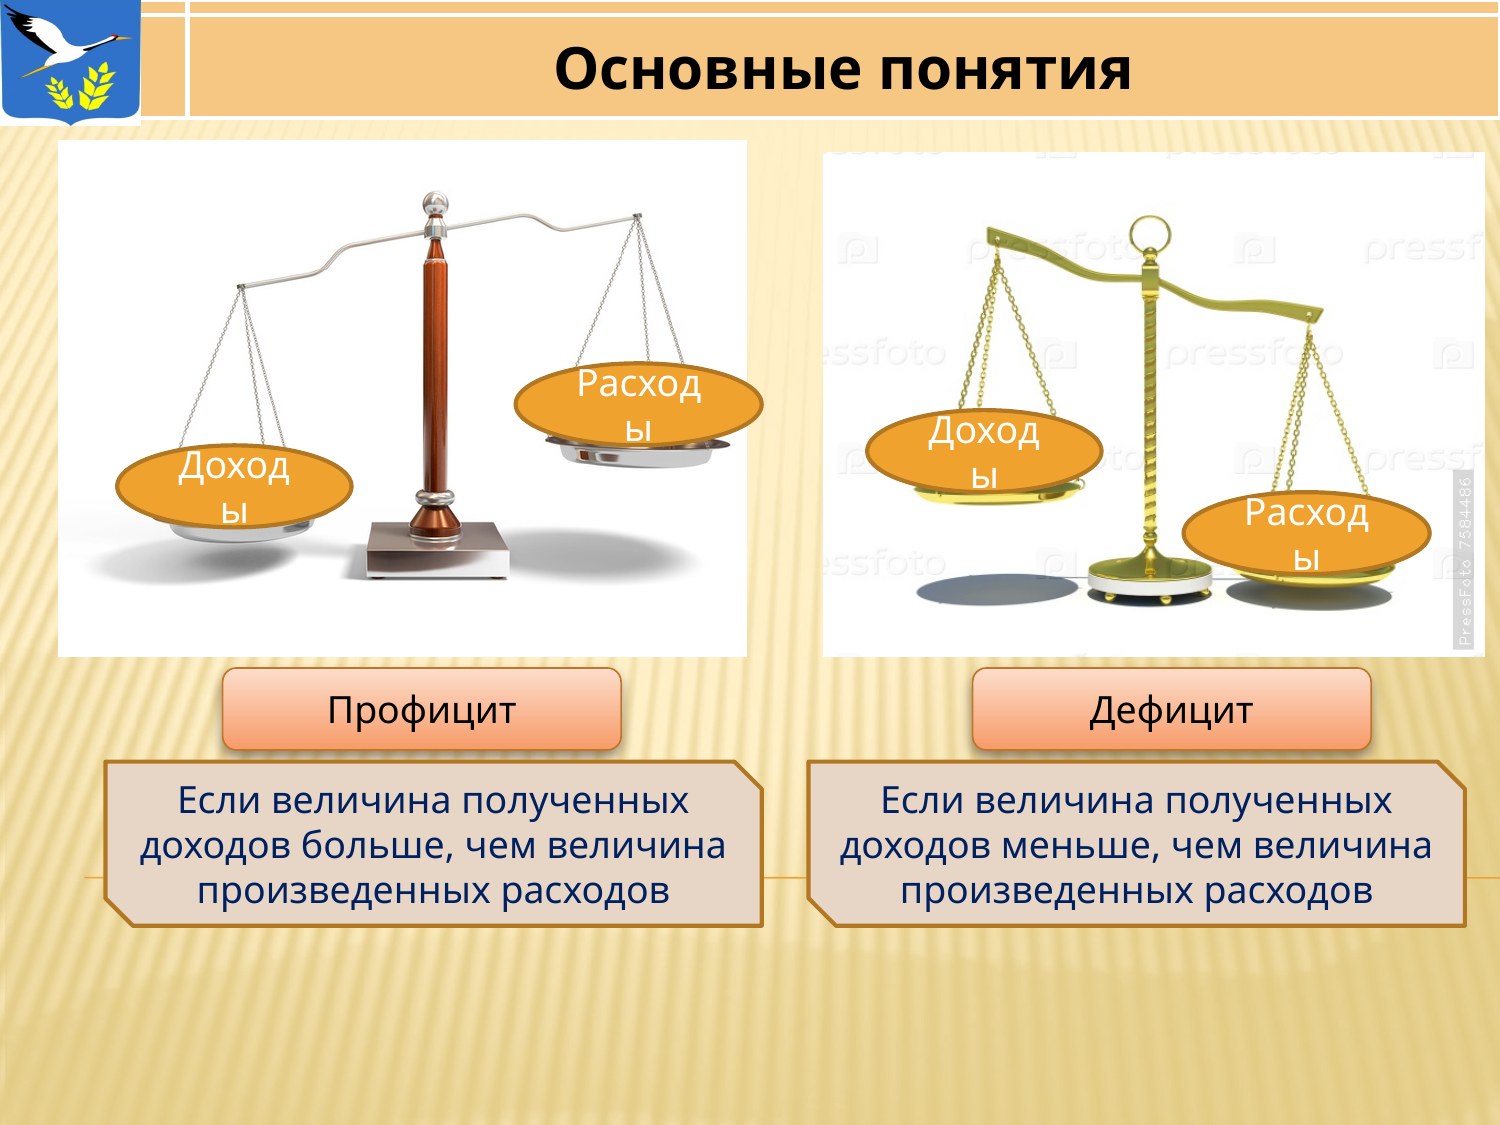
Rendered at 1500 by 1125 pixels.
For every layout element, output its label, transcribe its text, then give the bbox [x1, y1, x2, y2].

text_box Дефицит [971, 673, 1372, 751]
text_box Профицит [221, 674, 622, 751]
picture [822, 152, 1485, 657]
text_box Если величина полученных доходов больше, чем величина произведенных расходов [103, 759, 764, 928]
text_box Расходы [756, 389, 764, 420]
text_box Если величина полученных доходов меньше, чем величина произведенных расходов [806, 759, 1467, 928]
table_cell [141, 4, 147, 120]
text_box Основные понятия [143, 0, 1500, 120]
picture [0, 0, 141, 126]
picture [58, 140, 747, 657]
